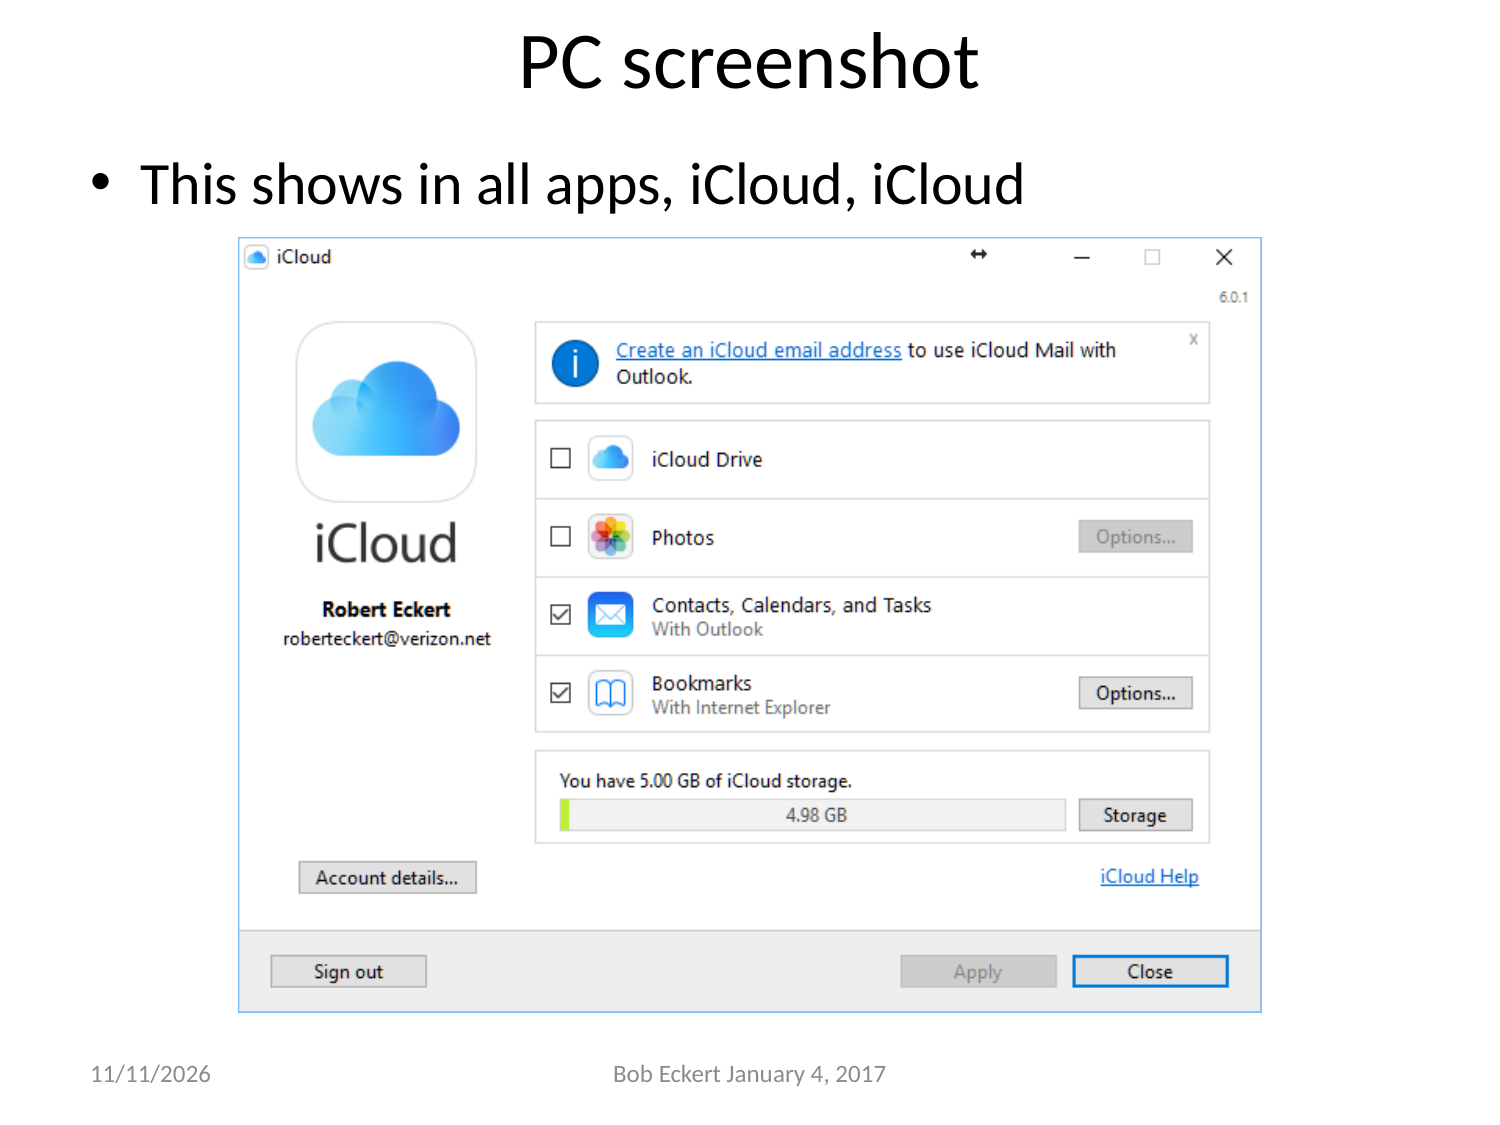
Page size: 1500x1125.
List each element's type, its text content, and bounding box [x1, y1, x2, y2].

picture [237, 237, 1262, 1013]
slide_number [75, 1042, 425, 1103]
list This shows in all apps, iCloud, iCloud [75, 137, 1425, 225]
title PC screenshot [75, 0, 1425, 113]
footer Bob Eckert January 4, 2017 [512, 1042, 988, 1103]
